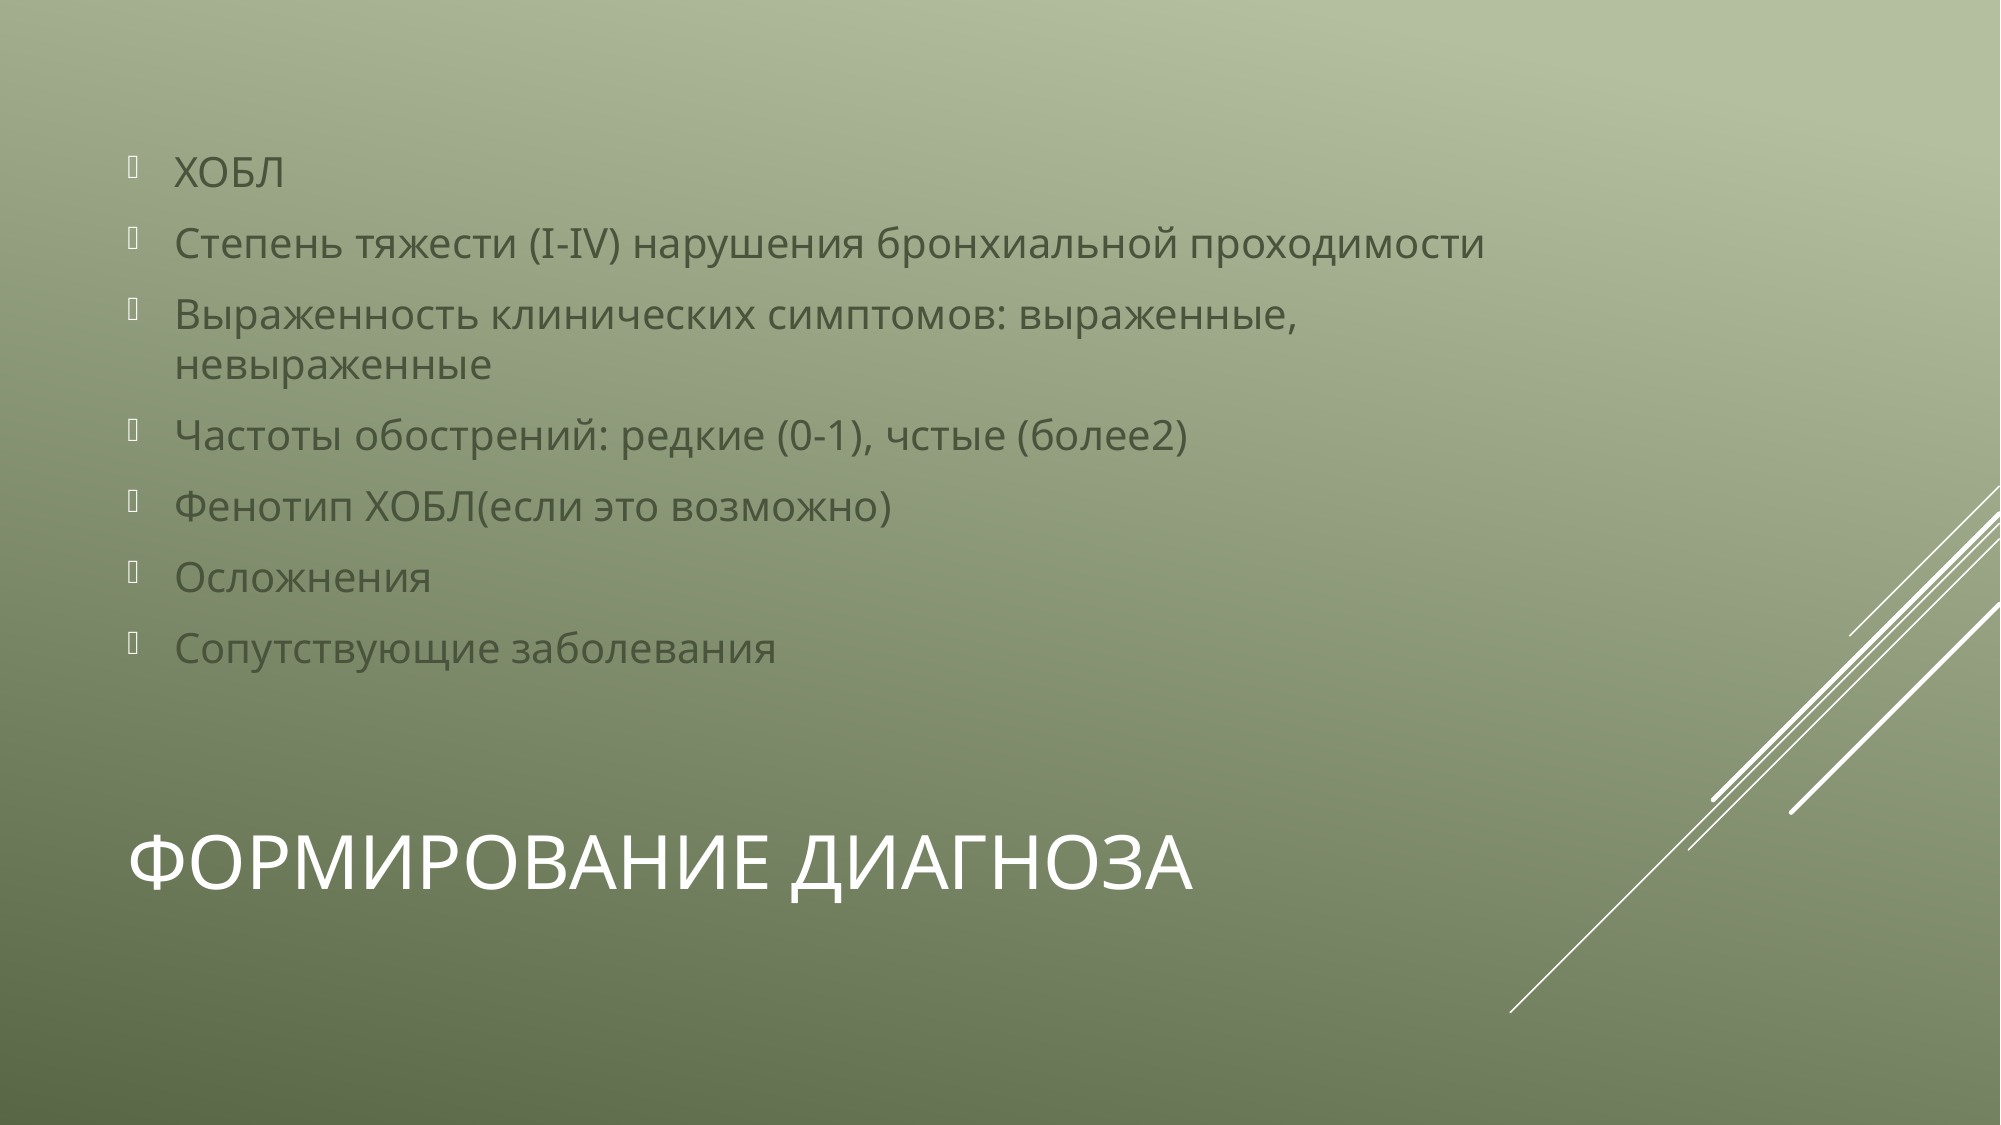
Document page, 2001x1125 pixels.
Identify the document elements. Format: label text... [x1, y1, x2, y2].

list ХОБЛ Степень тяжести (I-IV) нарушения бронхиальной проходимости Выраженность клинических симптомов: выраженные, невыраженные Частоты обострений: редкие (0-1), чстые (более2) Фенотип ХОБЛ(если это возможно) Осложнения Сопутствующие заболевания [112, 112, 1513, 706]
title Формирование диагноза [112, 736, 1513, 984]
